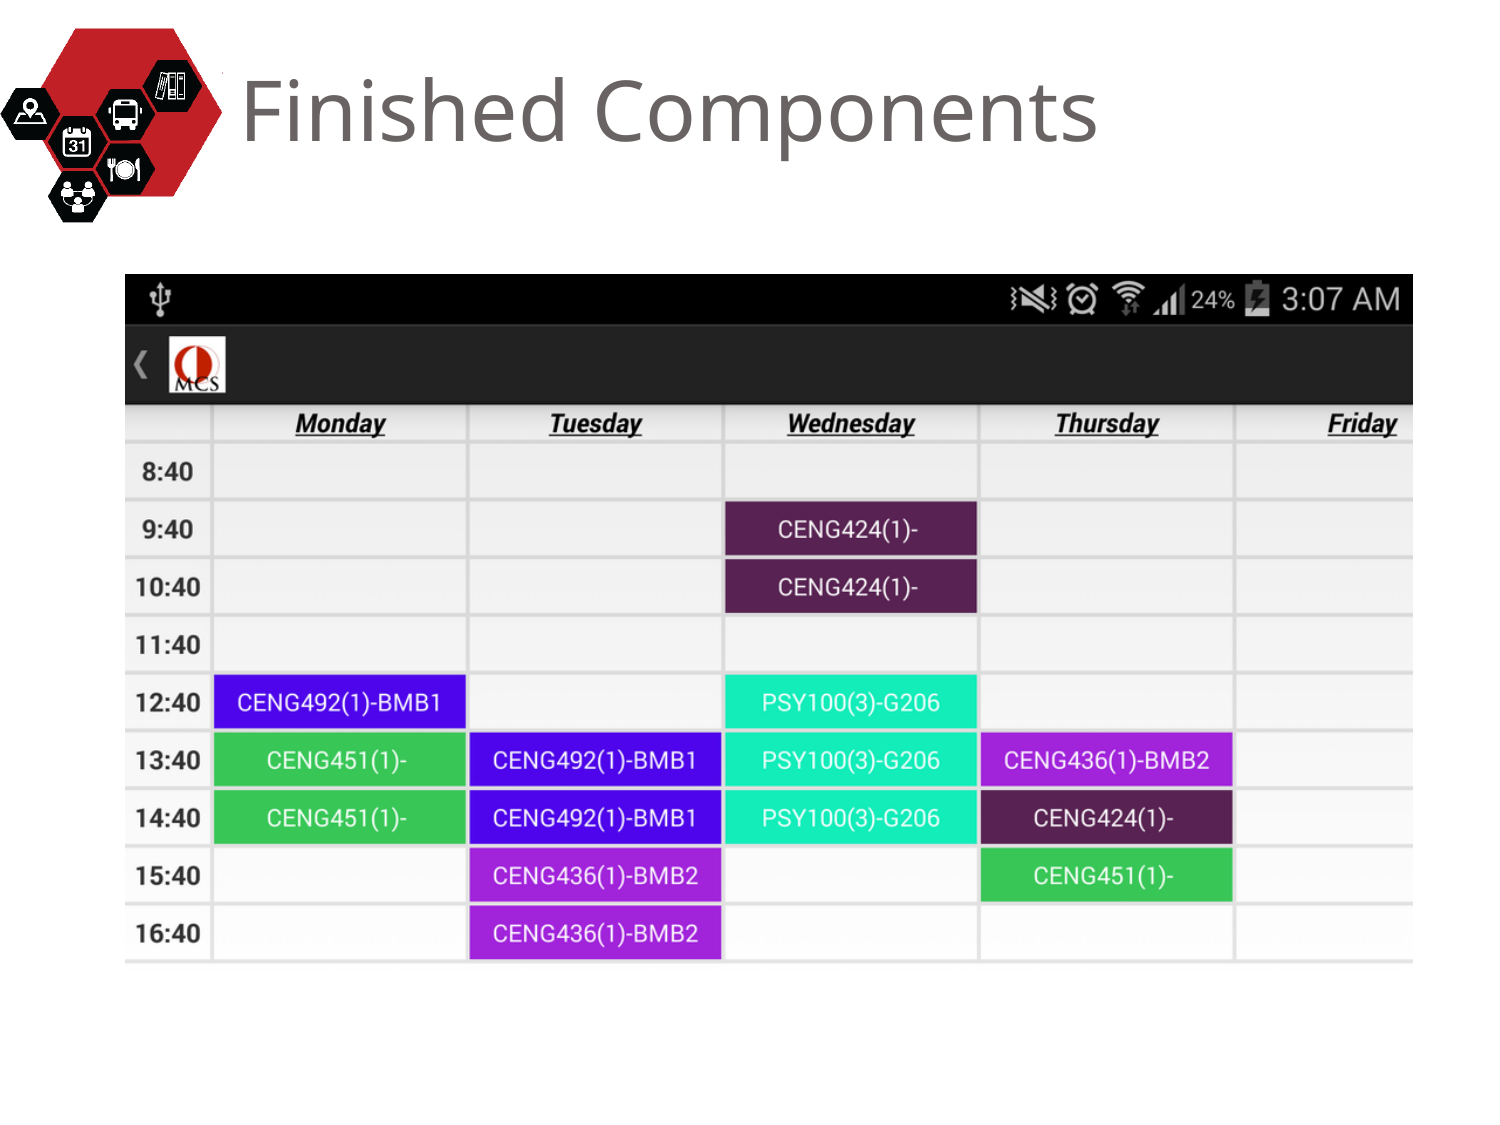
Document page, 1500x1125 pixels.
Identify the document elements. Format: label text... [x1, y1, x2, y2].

picture [0, 0, 1413, 1125]
subtitle [248, 187, 1440, 588]
title Finished Components [248, 50, 1440, 166]
